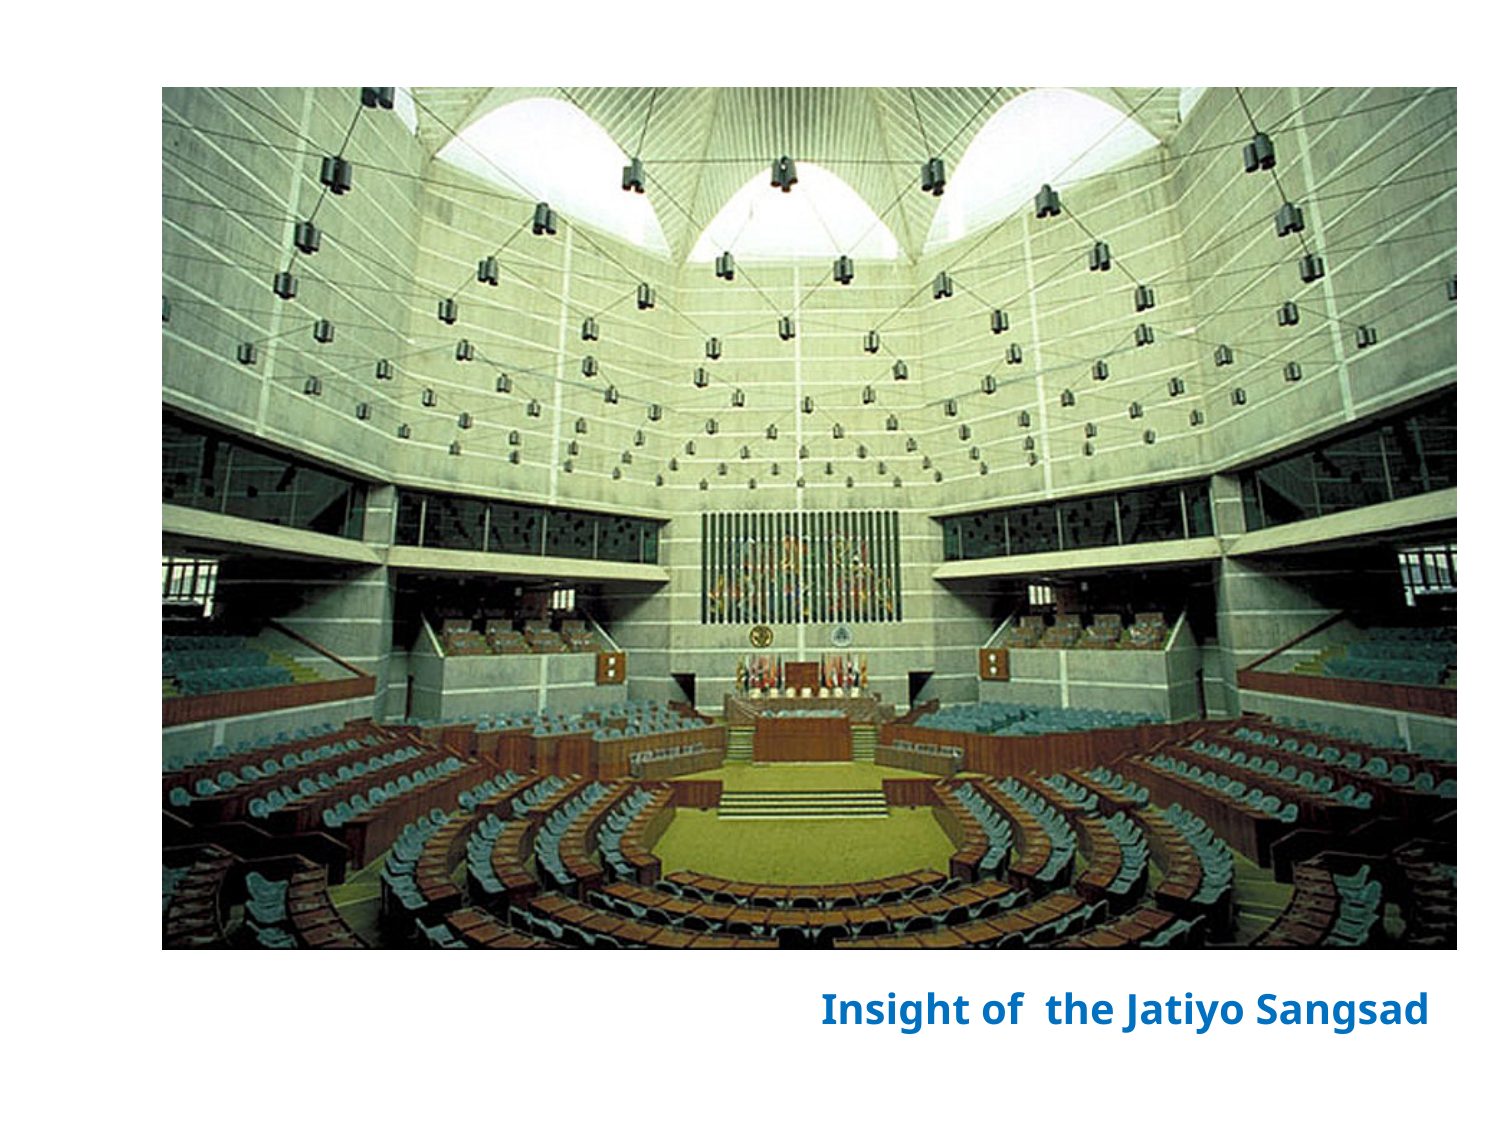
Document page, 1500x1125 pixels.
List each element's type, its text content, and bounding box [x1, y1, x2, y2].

text_box Insight of the Jatiyo Sangsad [718, 975, 1457, 1040]
picture [162, 87, 1457, 950]
